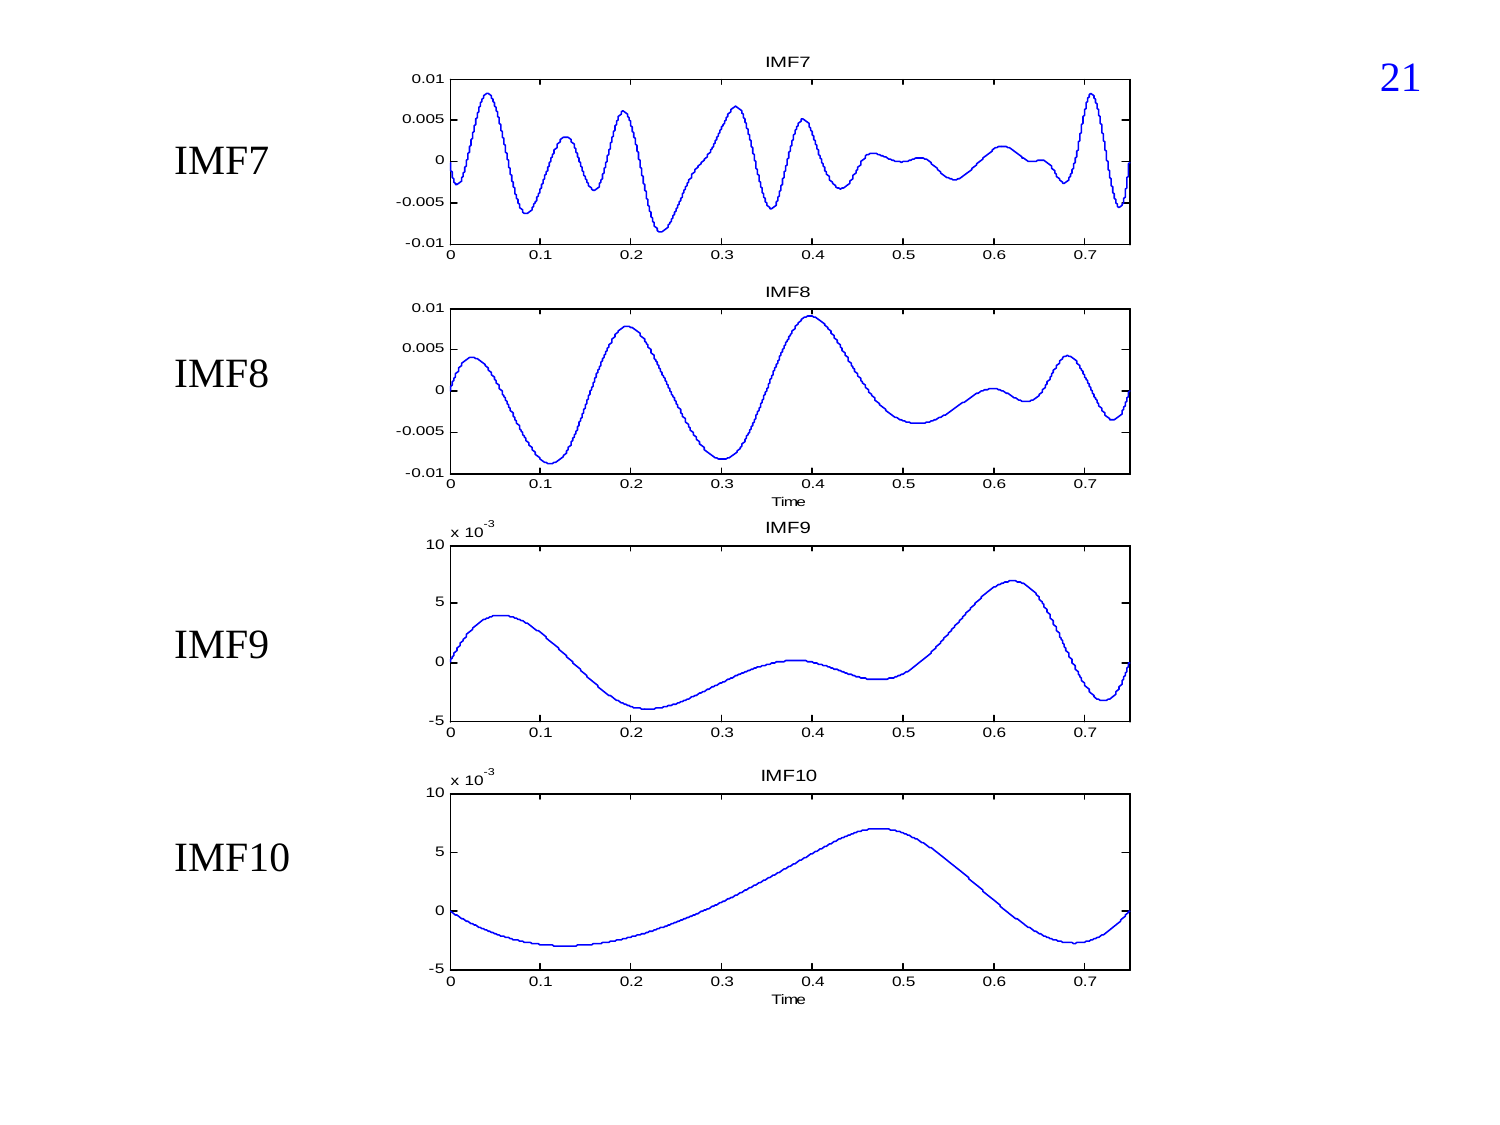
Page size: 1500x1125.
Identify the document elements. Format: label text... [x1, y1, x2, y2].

slide_number 357 [1304, 42, 1437, 122]
text_box IMF8 [159, 338, 331, 403]
text_box IMF9 [159, 609, 331, 675]
text_box IMF10 [159, 822, 331, 888]
text_box IMF7 [159, 125, 331, 191]
picture [336, 42, 1214, 1028]
